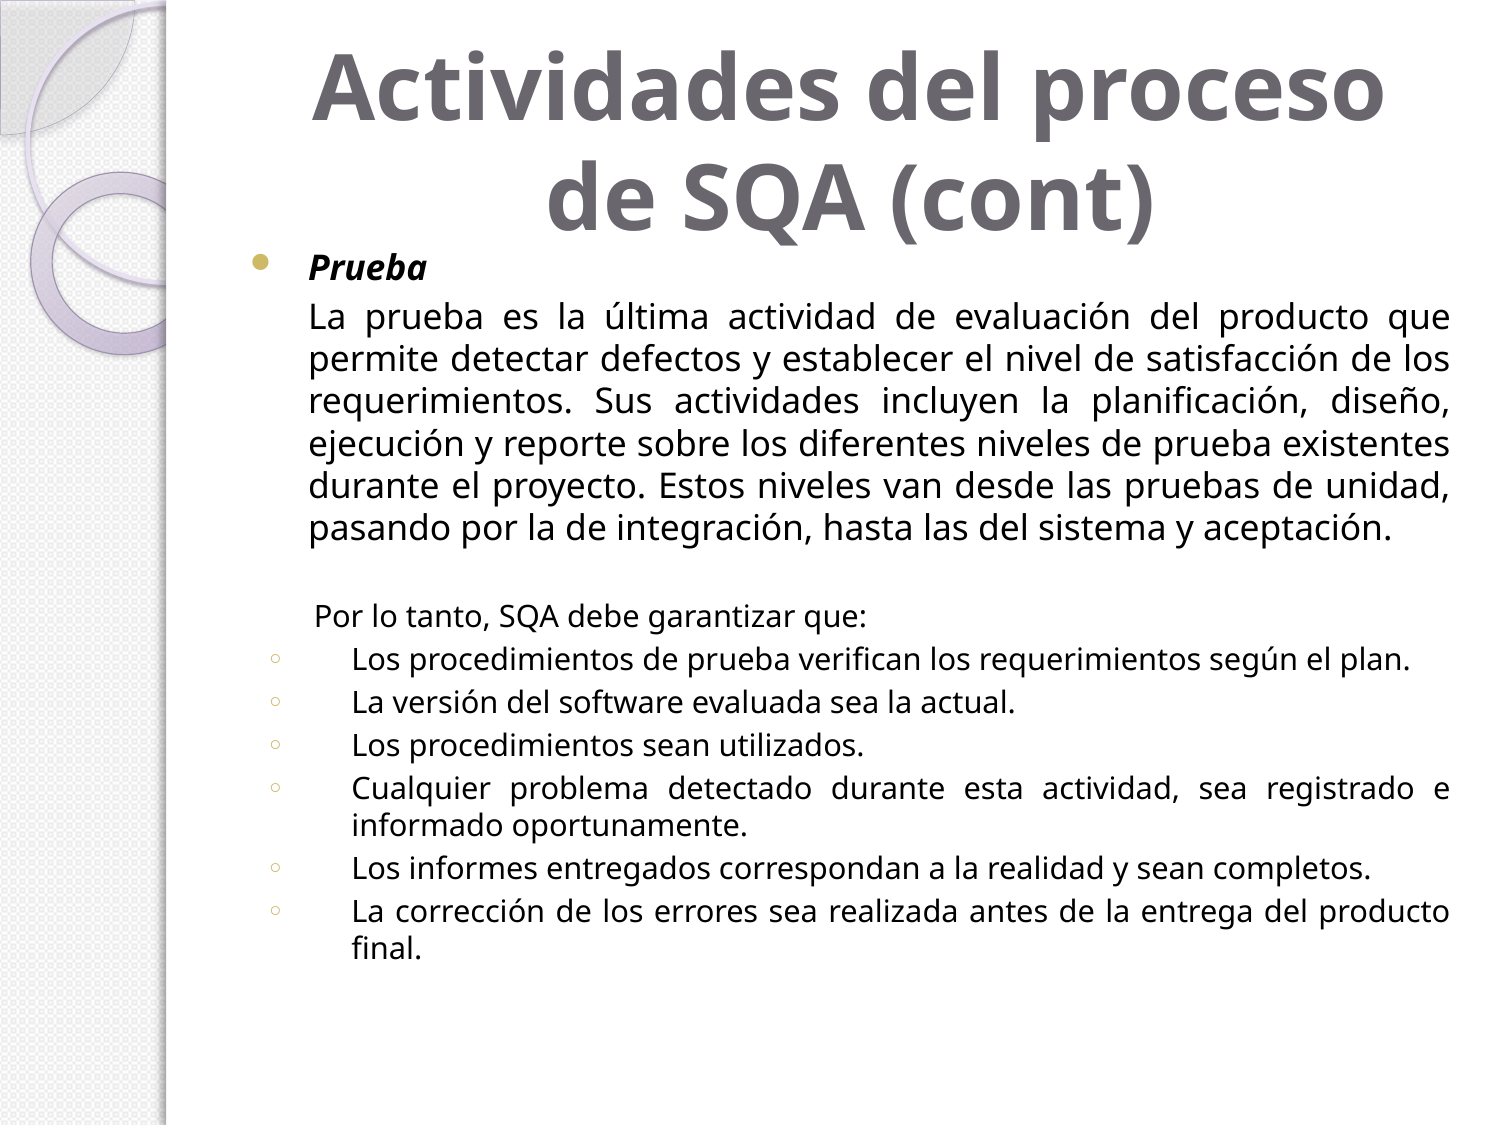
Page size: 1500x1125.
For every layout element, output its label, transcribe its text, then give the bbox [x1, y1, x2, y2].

list Prueba La prueba es la última actividad de evaluación del producto que permite detectar defectos y establecer el nivel de satisfacción de los requerimientos. Sus actividades incluyen la planificación, diseño, ejecución y reporte sobre los diferentes niveles de prueba existentes durante el proyecto. Estos niveles van desde las pruebas de unidad, pasando por la de integración, hasta las del sistema y aceptación. Por lo tanto, SQA debe garantizar que: Los procedimientos de prueba verifican los requerimientos según el plan. La versión del software evaluada sea la actual. Los procedimientos sean utilizados. Cualquier problema detectado durante esta actividad, sea registrado e informado oportunamente. Los informes entregados correspondan a la realidad y sean completos. La corrección de los errores sea realizada antes de la entrega del producto final. [235, 237, 1466, 1025]
title Actividades del proceso de SQA (cont) [235, 45, 1466, 233]
